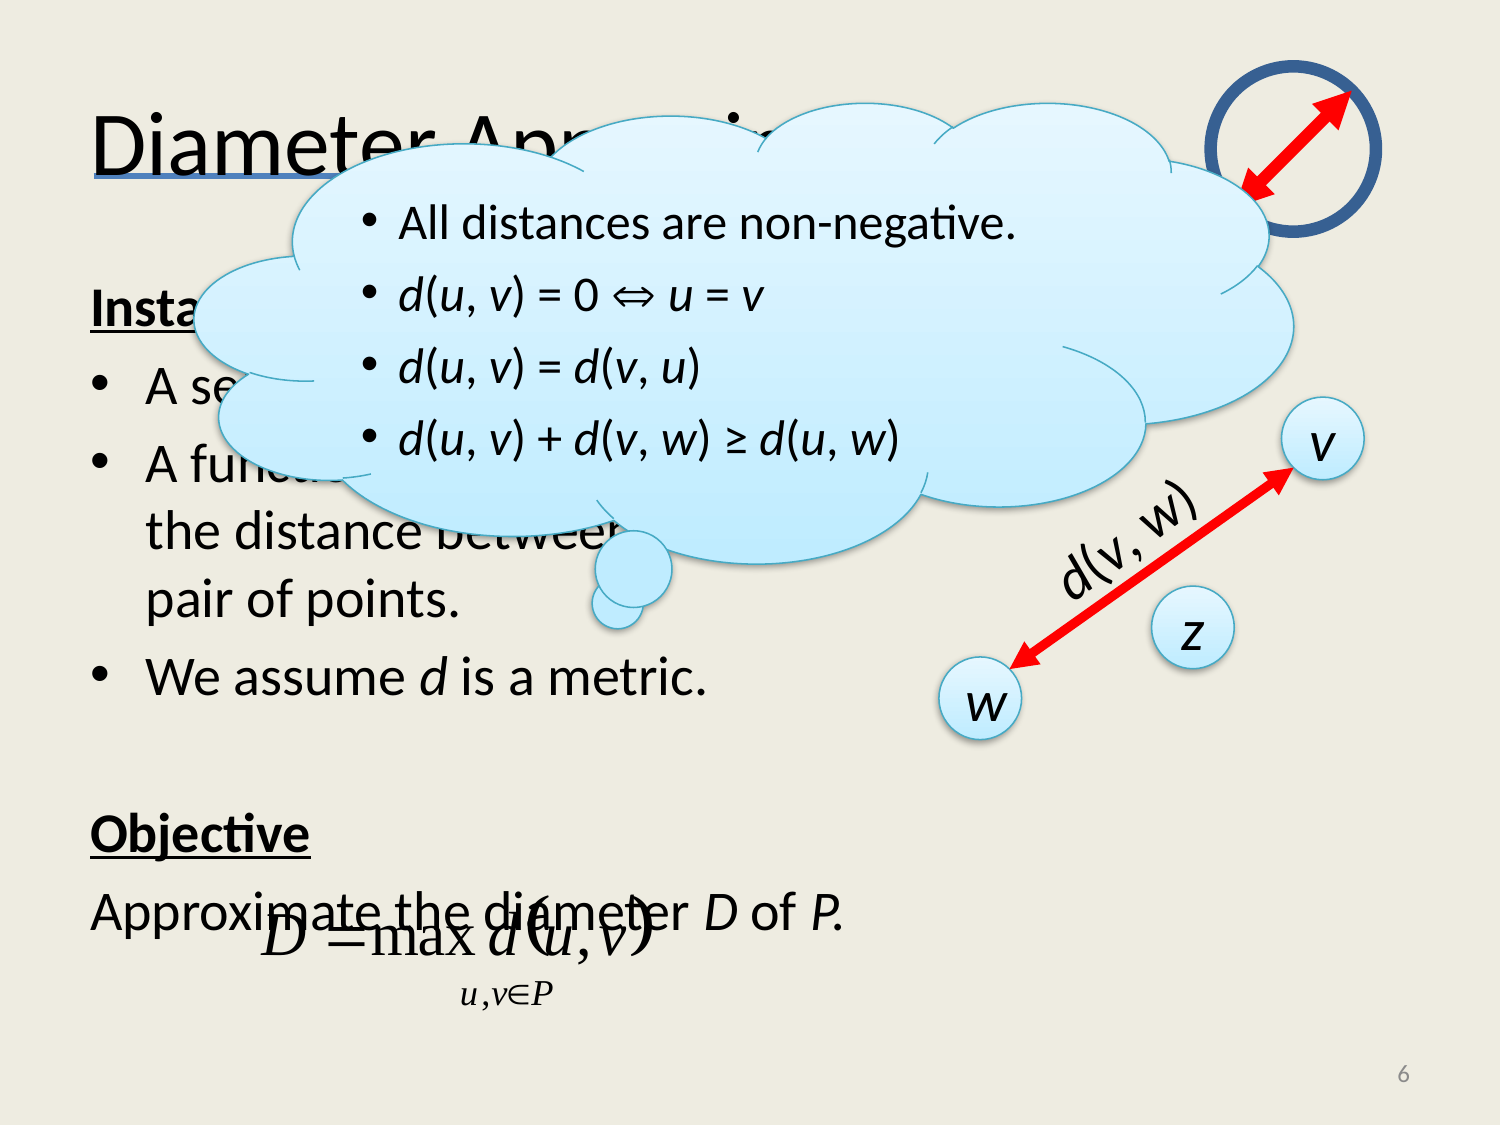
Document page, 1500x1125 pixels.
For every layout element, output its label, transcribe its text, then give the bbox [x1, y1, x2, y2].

text_box All distances are non-negative. d(u, v) = 0  u = v d(u, v) = d(v, u) d(u, v) + d(v, w) ≥ d(u, w) [193, 102, 1295, 630]
text_box w [938, 656, 1023, 741]
text_box v [1280, 396, 1365, 481]
list Instance A set P of points. A function d: P  P  R giving the distance between every pair of points. We assume d is a metric. Objective Approximate the diameter D of P. [75, 262, 869, 1005]
title Diameter Approximation [75, 45, 1425, 233]
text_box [1210, 66, 1377, 232]
slide_number 6 [1074, 1042, 1425, 1103]
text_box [249, 892, 656, 1024]
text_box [1009, 467, 1294, 670]
